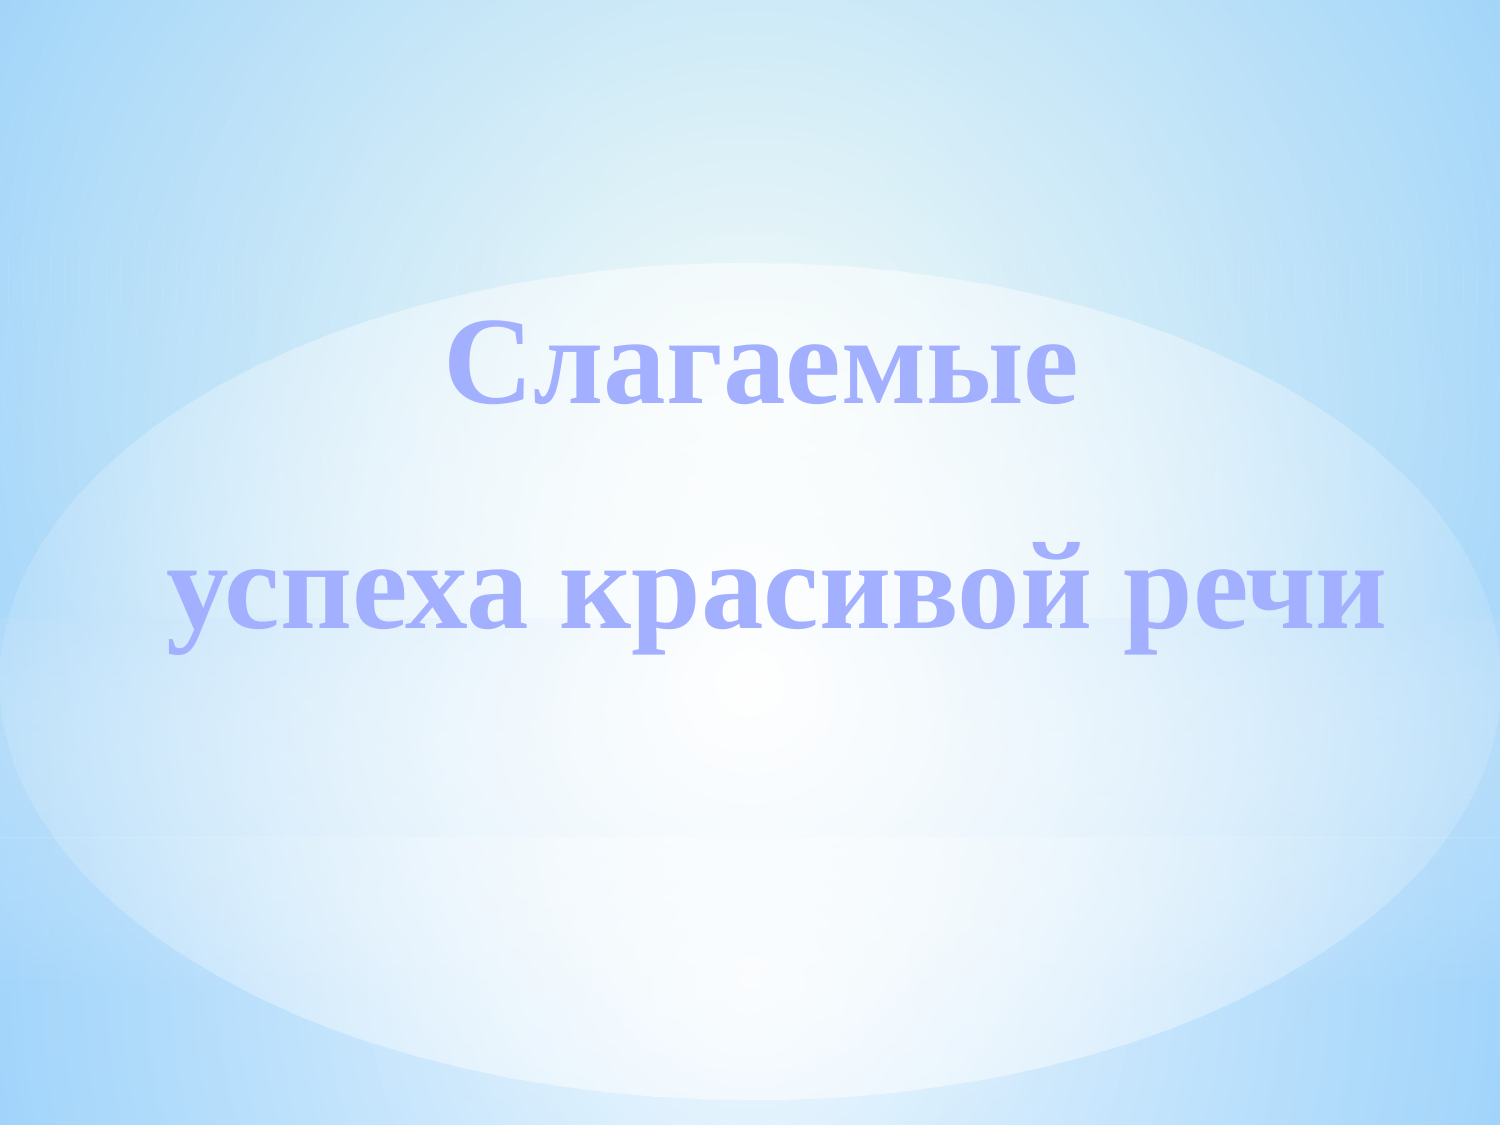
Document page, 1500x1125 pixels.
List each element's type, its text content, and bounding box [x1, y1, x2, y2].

text_box Слагаемые успеха красивой речи [151, 196, 1404, 662]
